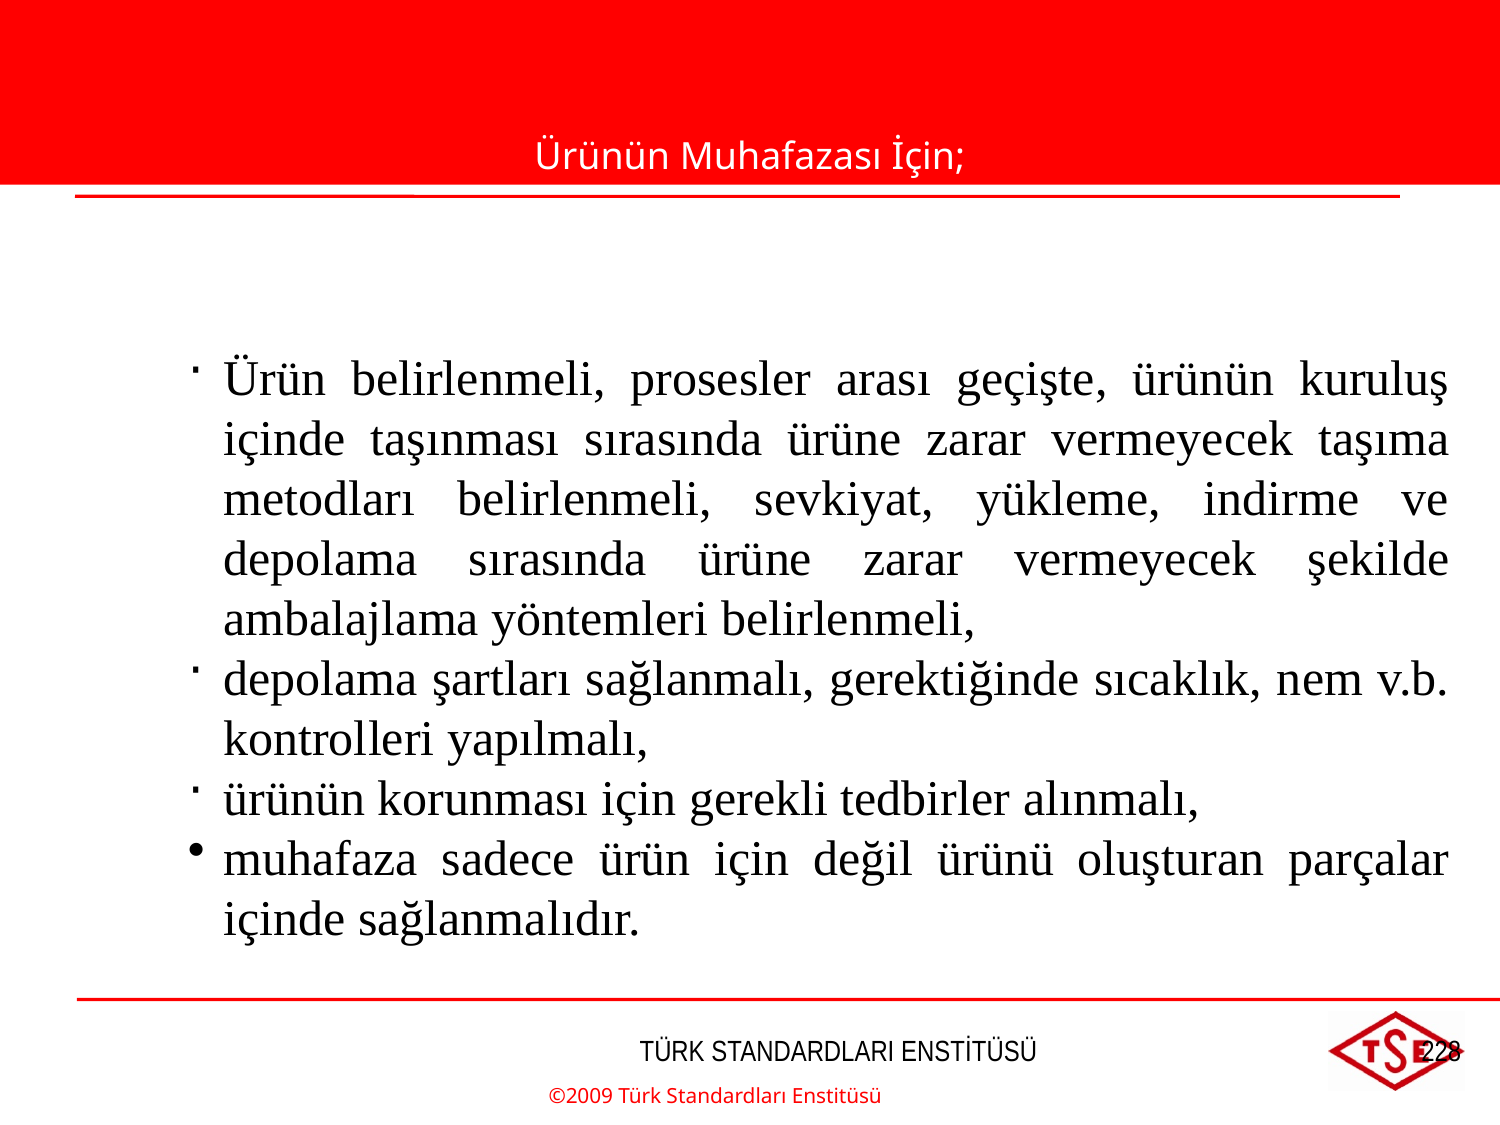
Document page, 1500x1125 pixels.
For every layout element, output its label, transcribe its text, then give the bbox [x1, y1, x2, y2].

text_box 228 [1163, 1024, 1476, 1100]
footer ©2009 Türk Standardları Enstitüsü [442, 1024, 988, 1101]
picture [1328, 1014, 1465, 1024]
title Ürünün Muhafazası İçin; [0, 0, 1500, 185]
text_box TÜRK STANDARDLARI ENSTİTÜSÜ [601, 1024, 1076, 1100]
text_box Ürün belirlenmeli, prosesler arası geçişte, ürünün kuruluş içinde taşınması sırasında ürüne zarar vermeyecek taşıma metodları belirlenmeli, sevkiyat, yükleme, indirme ve depolama sırasında ürüne zarar vermeyecek şekilde ambalajlama yöntemleri belirlenmeli, depolama şartları sağlanmalı, gerektiğinde sıcaklık, nem v.b. kontrolleri yapılmalı, ürünün korunması için gerekli tedbirler alınmalı, muhafaza sadece ürün için değil ürünü oluşturan parçalar içinde sağlanmalıdır. [173, 338, 1466, 1014]
